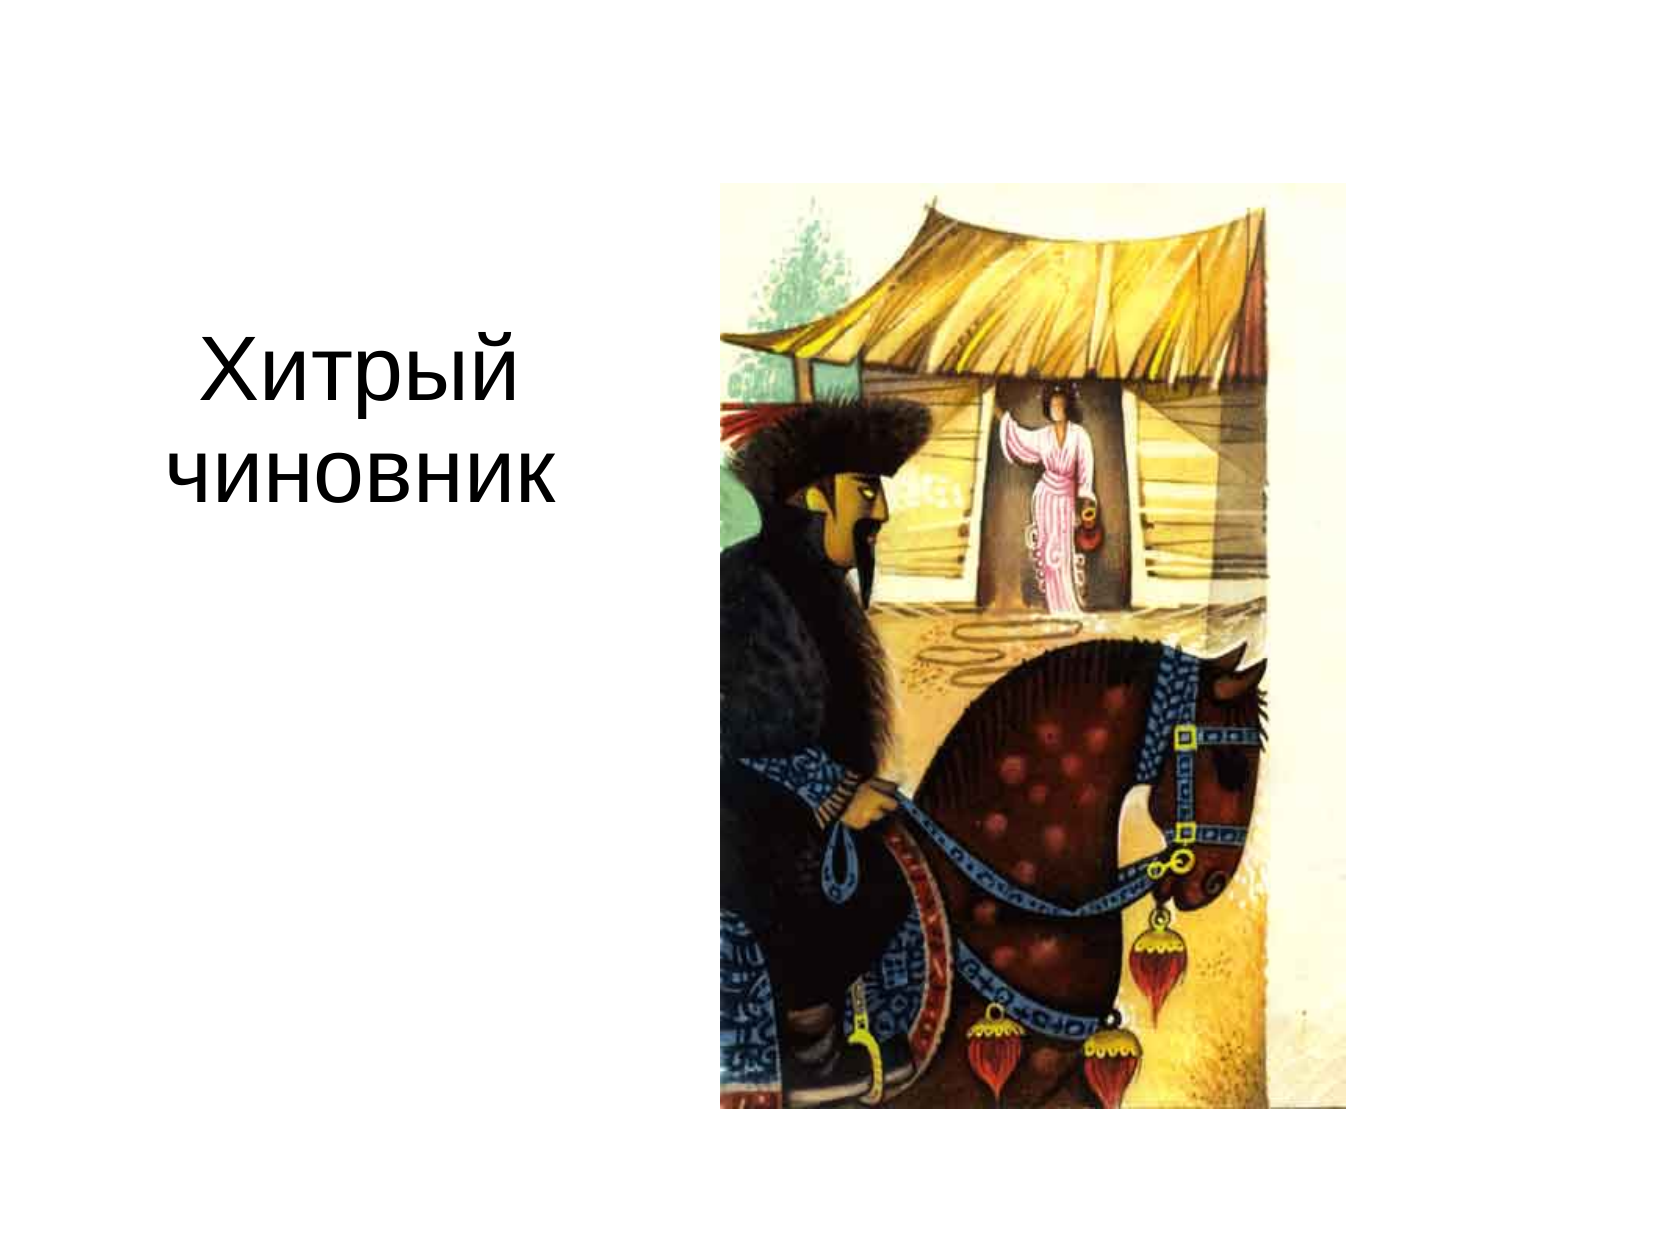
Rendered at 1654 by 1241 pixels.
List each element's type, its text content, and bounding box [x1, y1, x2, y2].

title Хитрый чиновник [82, 56, 639, 780]
picture [720, 183, 1346, 1110]
